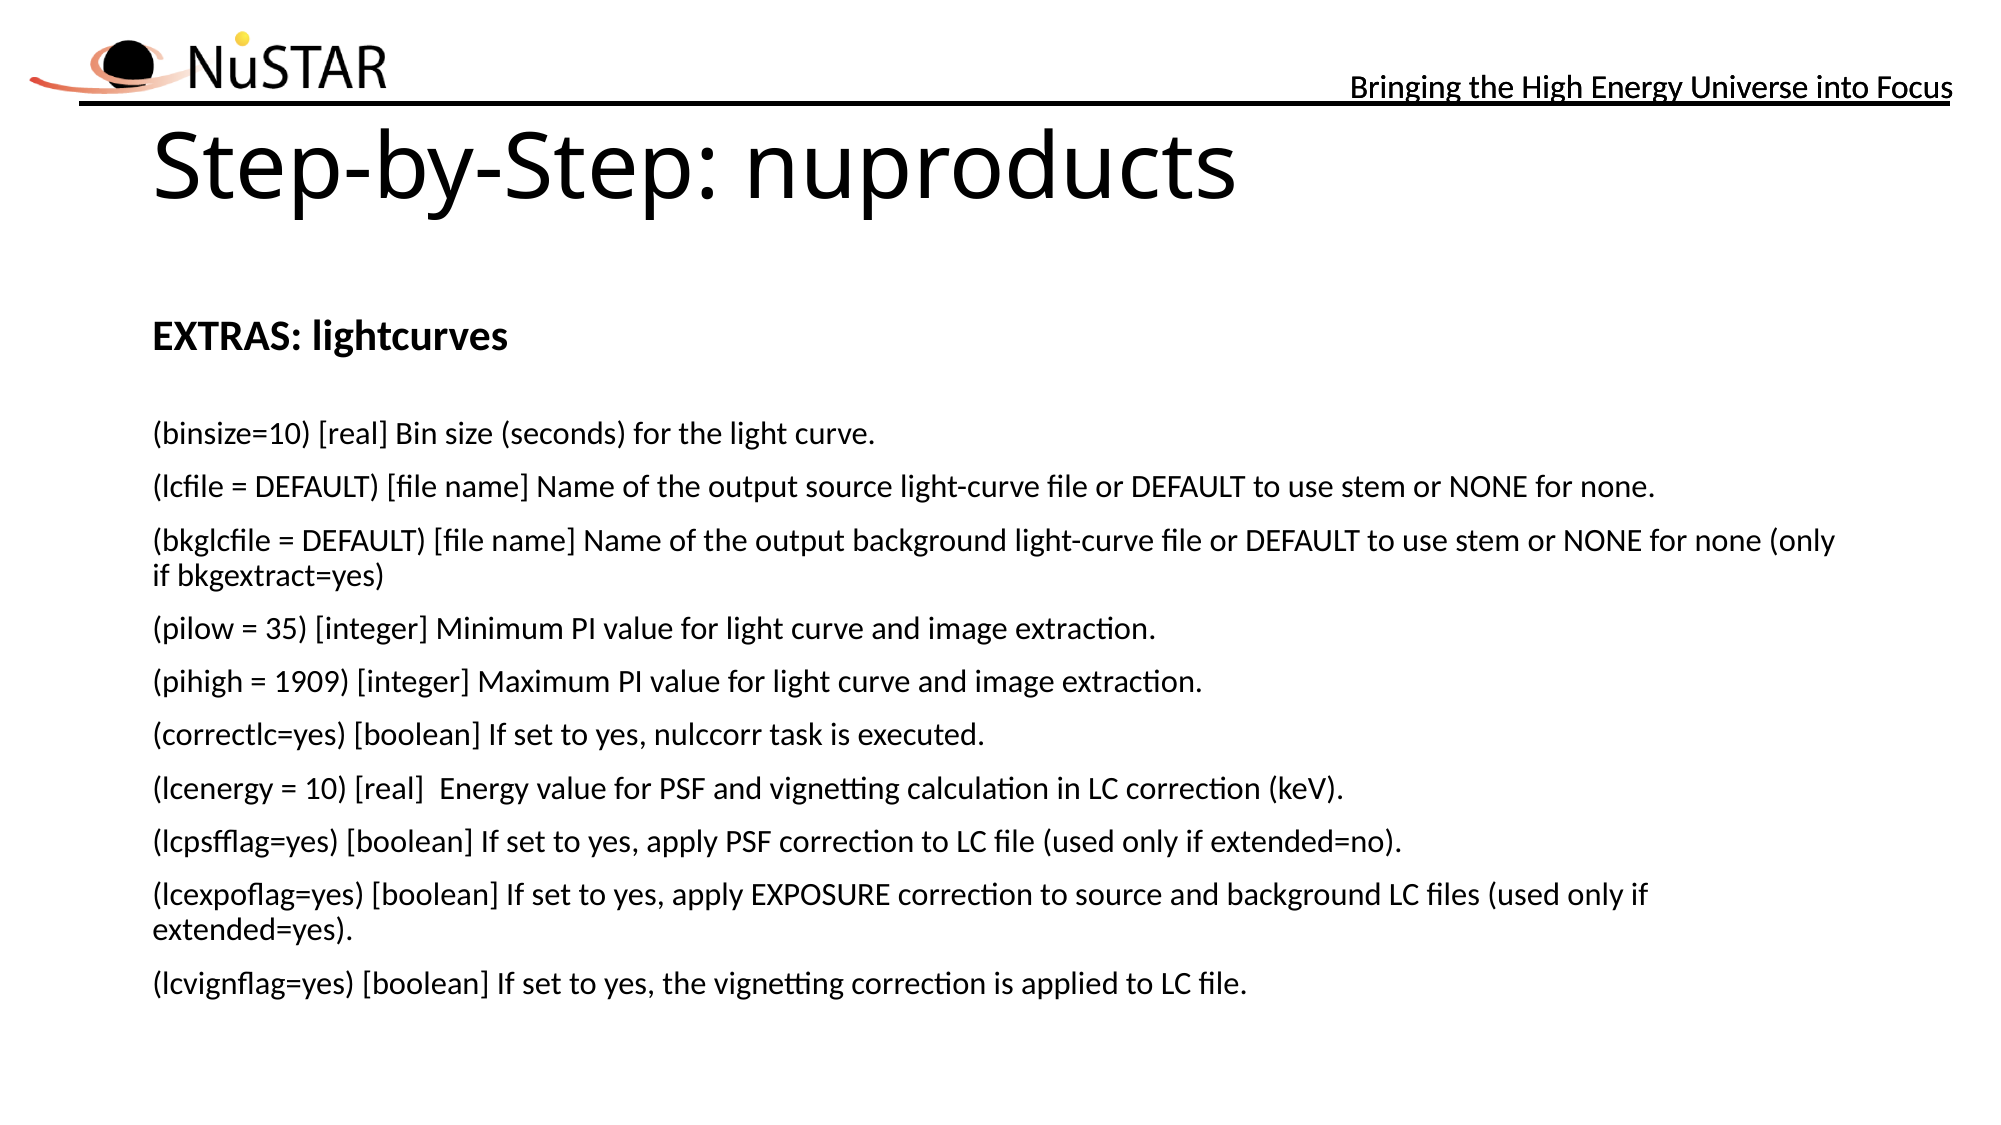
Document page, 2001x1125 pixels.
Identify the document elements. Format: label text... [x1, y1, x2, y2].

title Step-by-Step: nuproducts [137, 59, 1863, 278]
picture [0, 0, 394, 123]
list EXTRAS: lightcurves (binsize=10) [real] Bin size (seconds) for the light curve. (lcfile = DEFAULT) [file name] Name of the output source light-curve file or DEFAULT to use stem or NONE for none. (bkglcfile = DEFAULT) [file name] Name of the output background light-curve file or DEFAULT to use stem or NONE for none (only if bkgextract=yes) (pilow = 35) [integer] Minimum PI value for light curve and image extraction. (pihigh = 1909) [integer] Maximum PI value for light curve and image extraction. (correctlc=yes) [boolean] If set to yes, nulccorr task is executed. (lcenergy = 10) [real] Energy value for PSF and vignetting calculation in LC correction (keV). (lcpsfflag=yes) [boolean] If set to yes, apply PSF correction to LC file (used only if extended=no). (lcexpoflag=yes) [boolean] If set to yes, apply EXPOSURE correction to source and background LC files (used only if extended=yes). (lcvignflag=yes) [boolean] If set to yes, the vignetting correction is applied to LC file. [137, 299, 1863, 1014]
